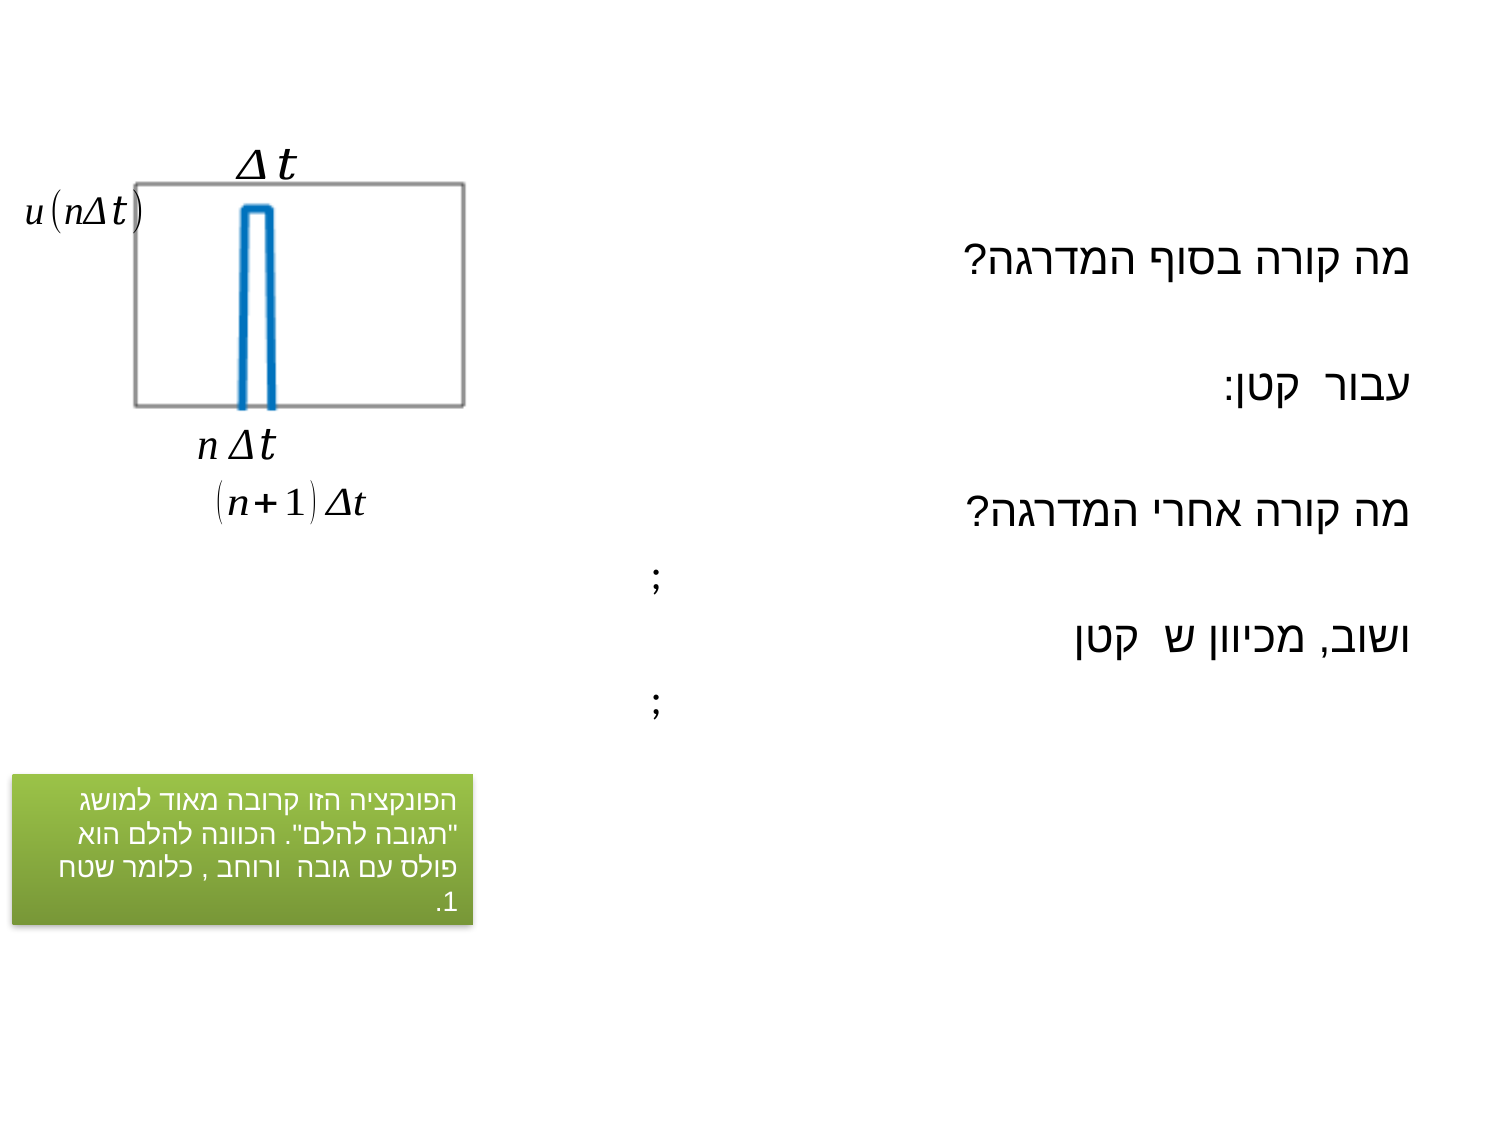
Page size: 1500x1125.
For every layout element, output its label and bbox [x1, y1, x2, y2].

text_box [24, 140, 505, 528]
